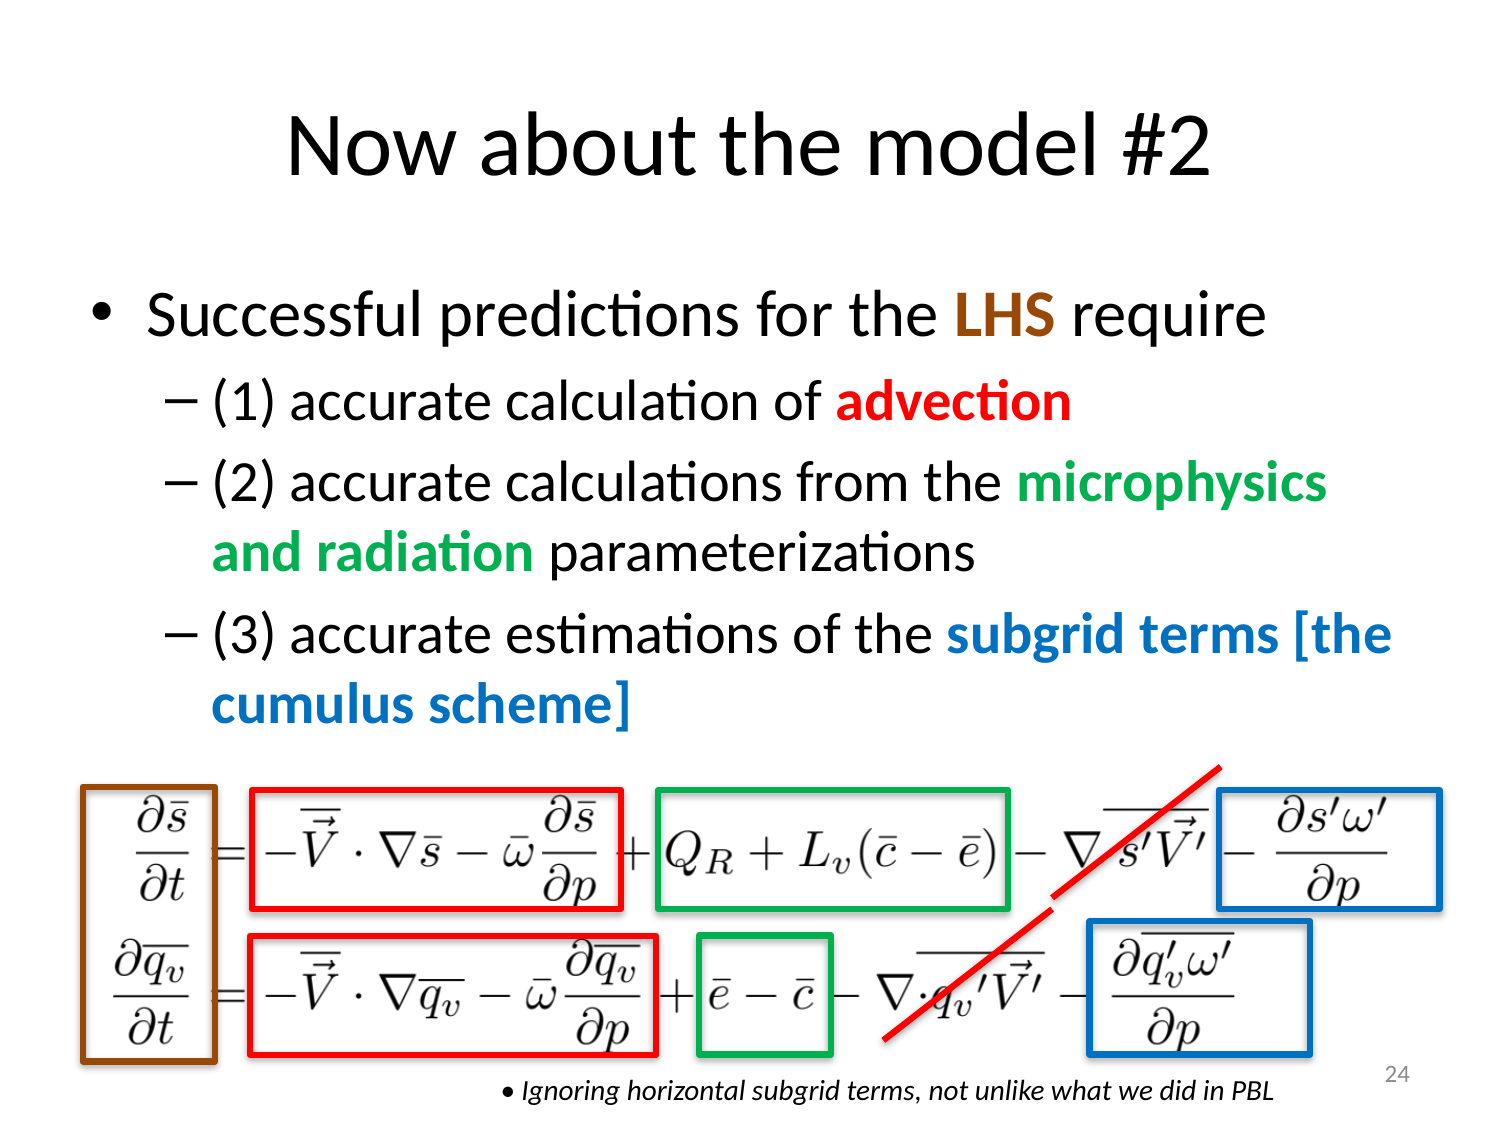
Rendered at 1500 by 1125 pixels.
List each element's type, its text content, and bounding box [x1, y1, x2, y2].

text_box • Ignoring horizontal subgrid terms, not unlike what we did in PBL [485, 1063, 1290, 1114]
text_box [1051, 766, 1221, 899]
picture [112, 789, 1388, 1052]
text_box [82, 786, 216, 1062]
title Now about the model #2 [75, 45, 1425, 233]
list Successful predictions for the LHS require (1) accurate calculation of advection (2) accurate calculations from the microphysics and radiation parameterizations (3) accurate estimations of the subgrid terms [the cumulus scheme] [75, 262, 1425, 1005]
slide_number 24 [1290, 1042, 1425, 1103]
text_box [883, 908, 1053, 1041]
text_box [1388, 789, 1440, 910]
